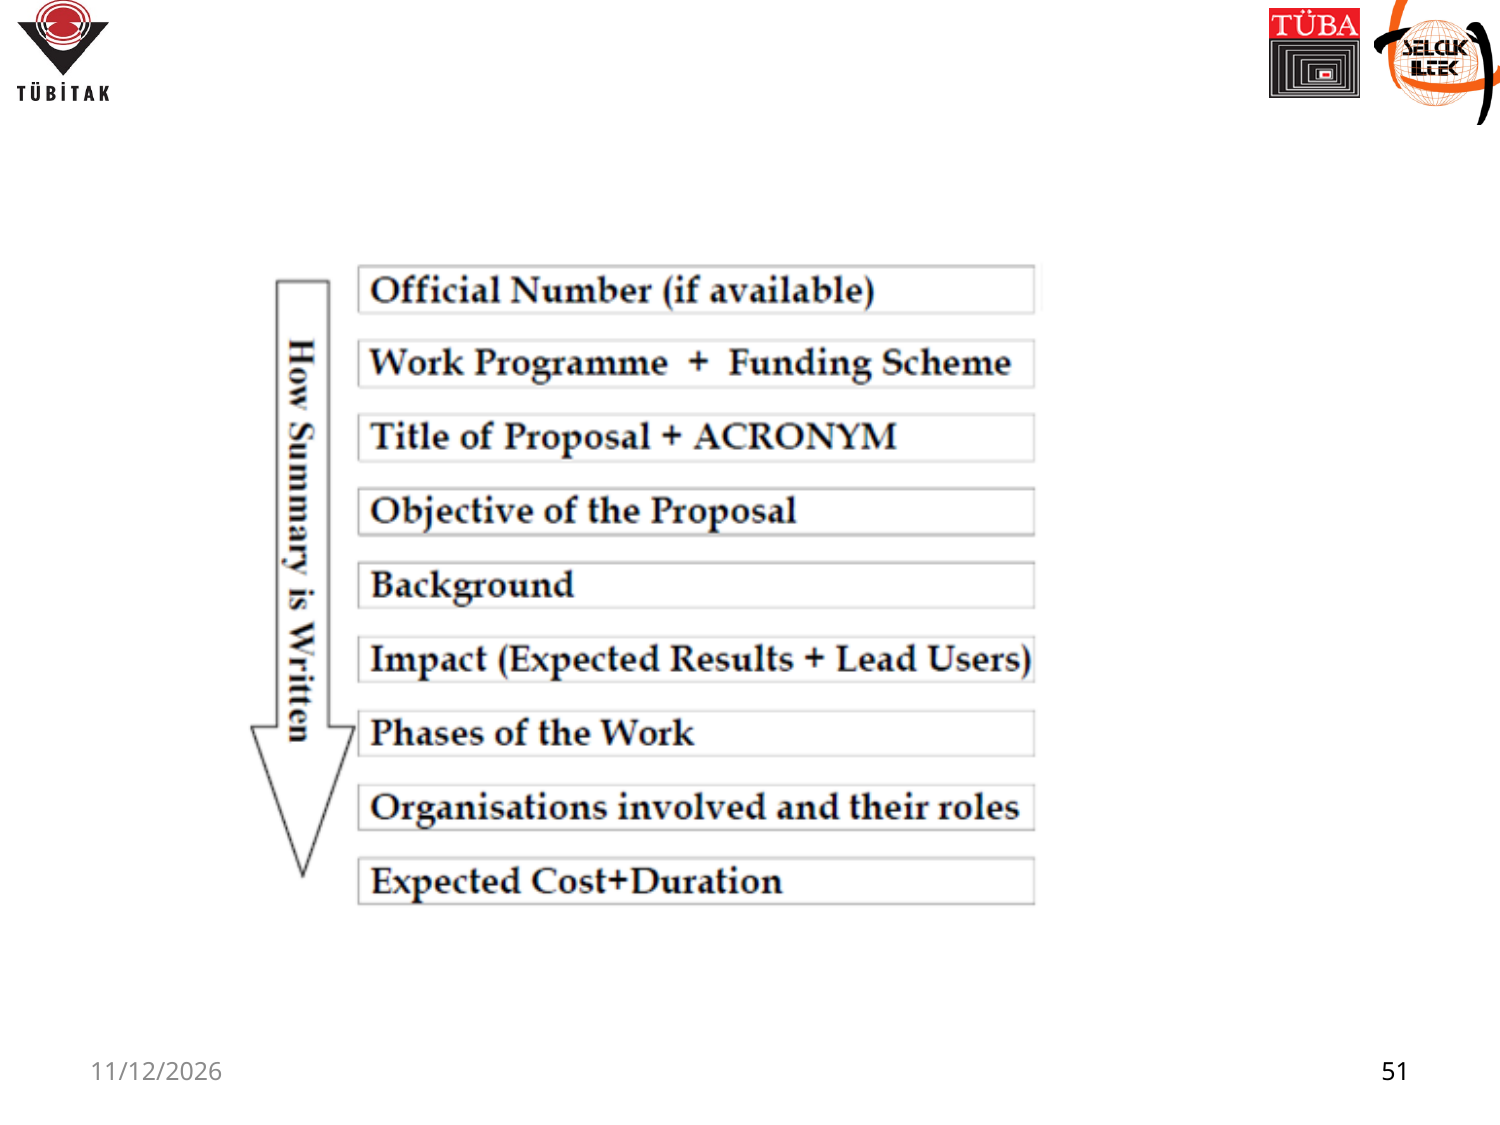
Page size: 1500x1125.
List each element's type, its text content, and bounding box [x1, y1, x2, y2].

picture [17, 0, 109, 102]
picture [1269, 8, 1360, 98]
slide_number 51 [1074, 1042, 1425, 1103]
title Page Proposal structure [64, 0, 1341, 117]
picture [212, 224, 1088, 961]
picture [1373, 0, 1500, 125]
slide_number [75, 1042, 425, 1103]
